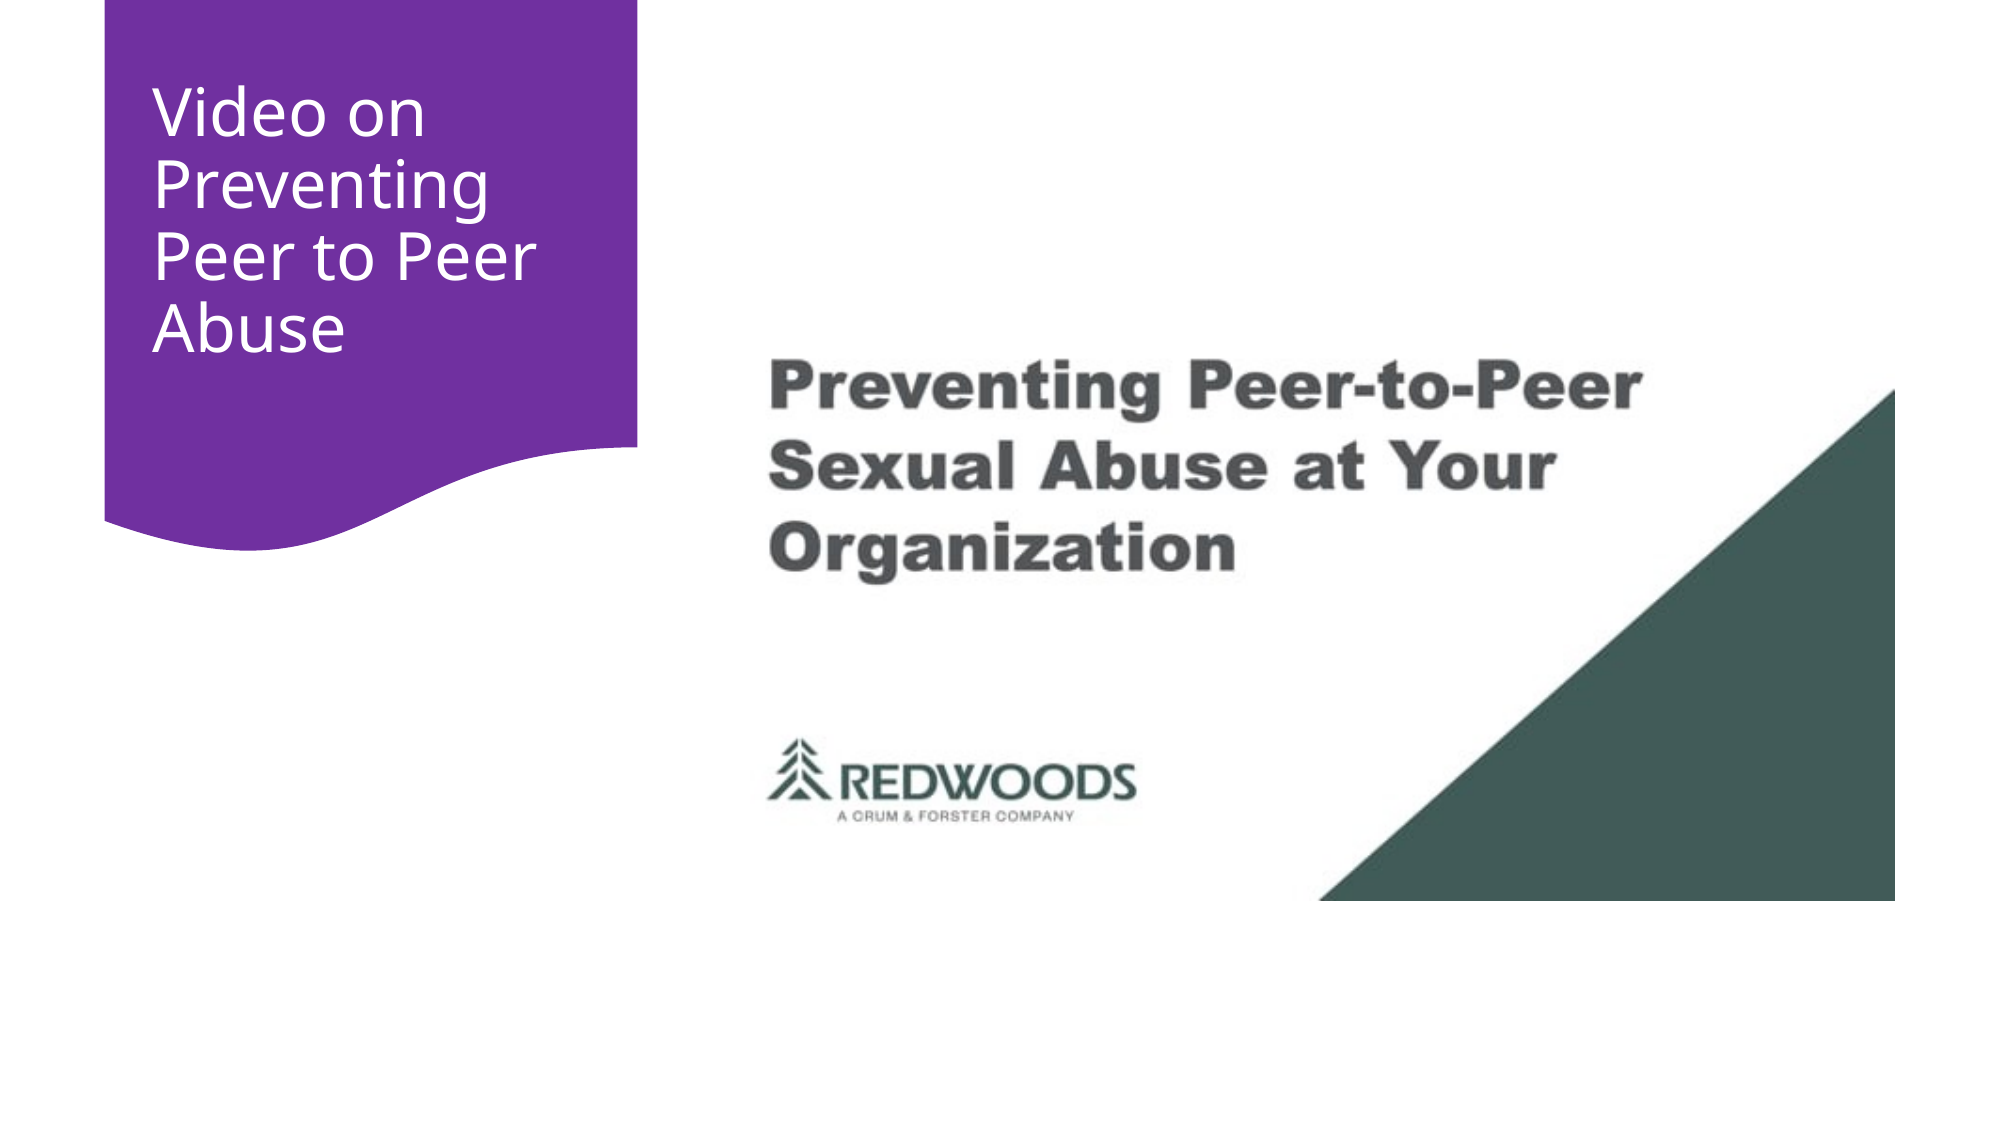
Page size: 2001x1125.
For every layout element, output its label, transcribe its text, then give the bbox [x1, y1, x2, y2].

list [690, 223, 1896, 902]
title Video on Preventing Peer to Peer Abuse [137, 28, 604, 417]
text_box [103, 0, 639, 552]
